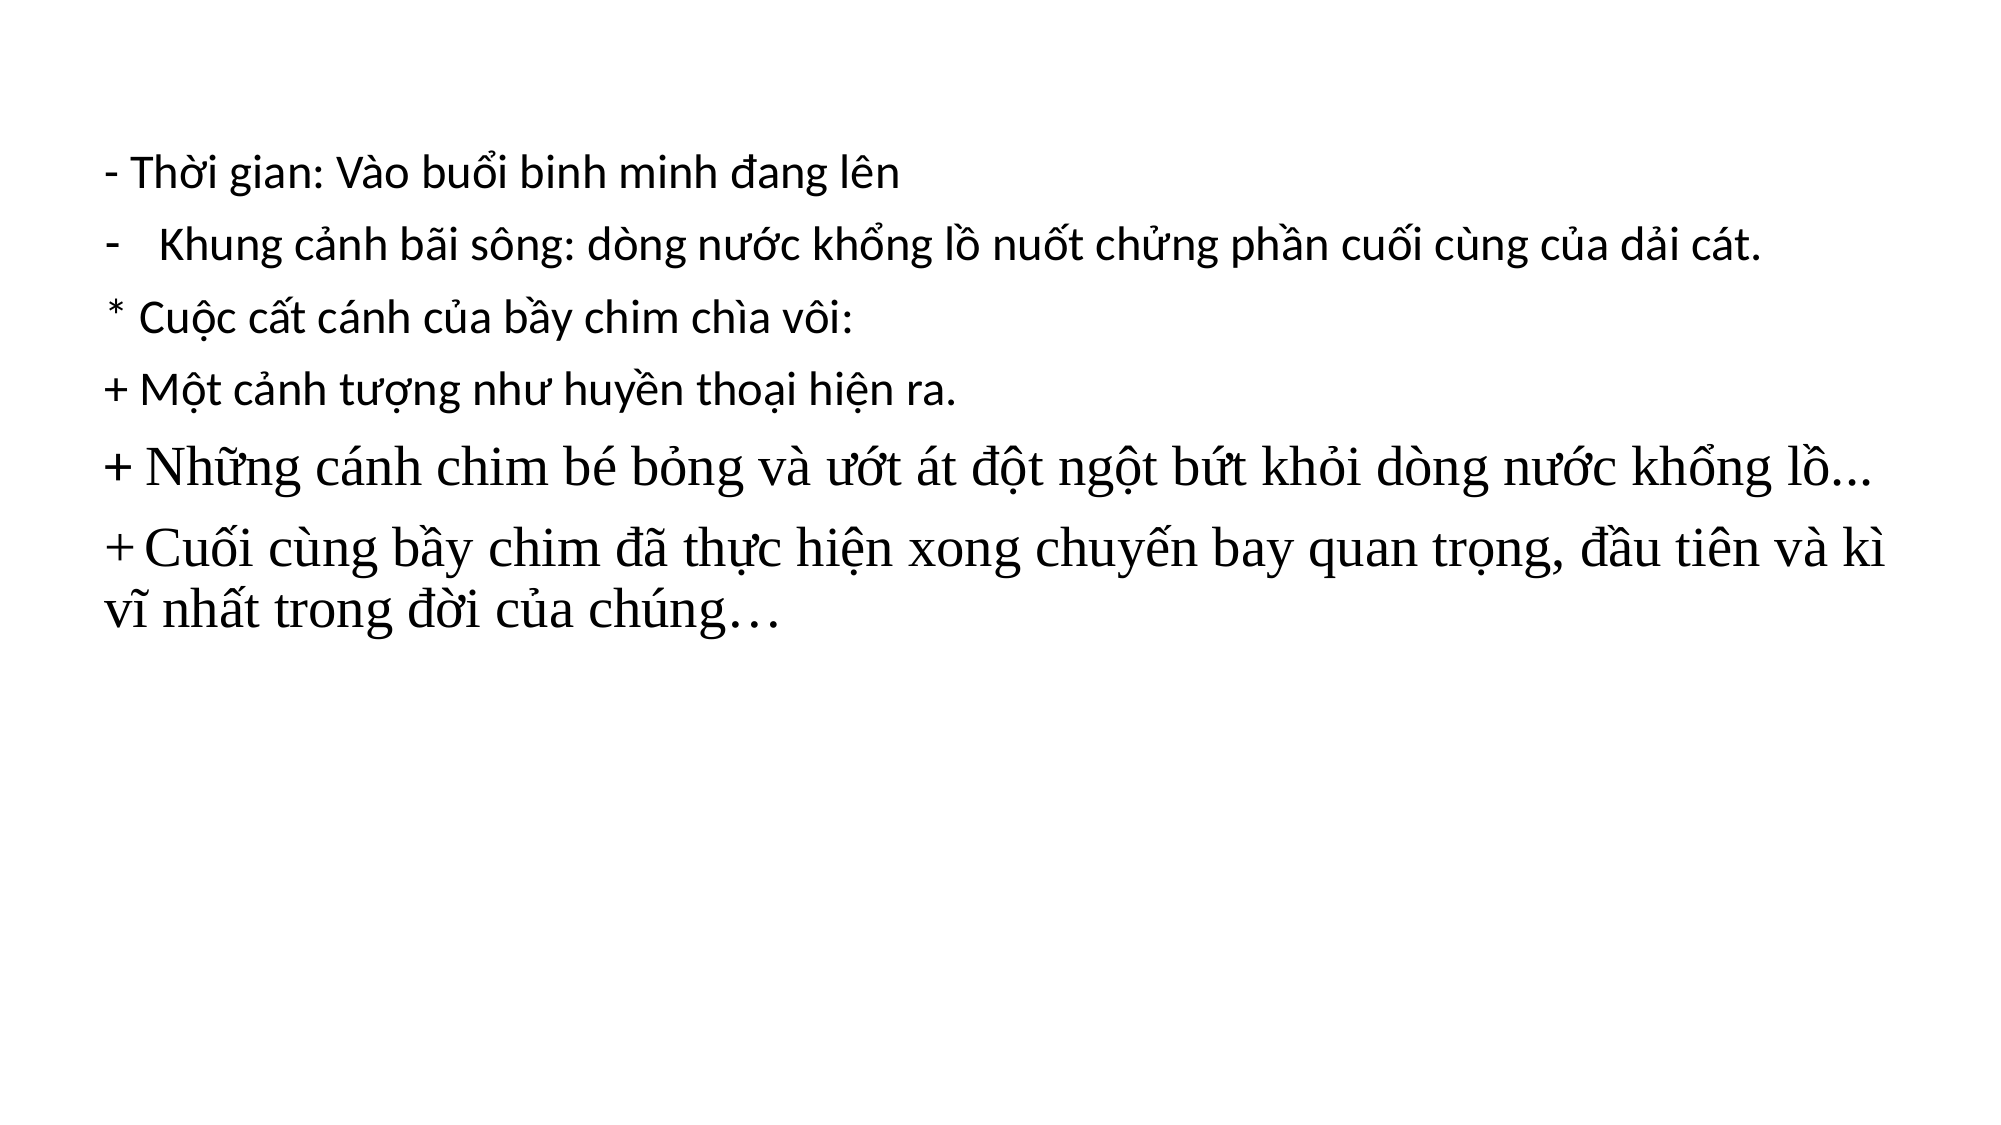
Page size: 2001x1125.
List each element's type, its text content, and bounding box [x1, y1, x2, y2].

subtitle - Thời gian: Vào buổi binh minh đang lên Khung cảnh bãi sông: dòng nước khổng lồ nuốt chửng phần cuối cùng của dải cát. * Cuộc cất cánh của bầy chim chìa vôi: + Một cảnh tượng như huyền thoại hiện ra. + Những cánh chim bé bỏng và ướt át đột ngột bứt khỏi dòng nước khổng lồ... + Cuối cùng bầy chim đã thực hiện xong chuyến bay quan trọng, đầu tiên và kì vĩ nhất trong đời của chúng… [89, 60, 1908, 1043]
